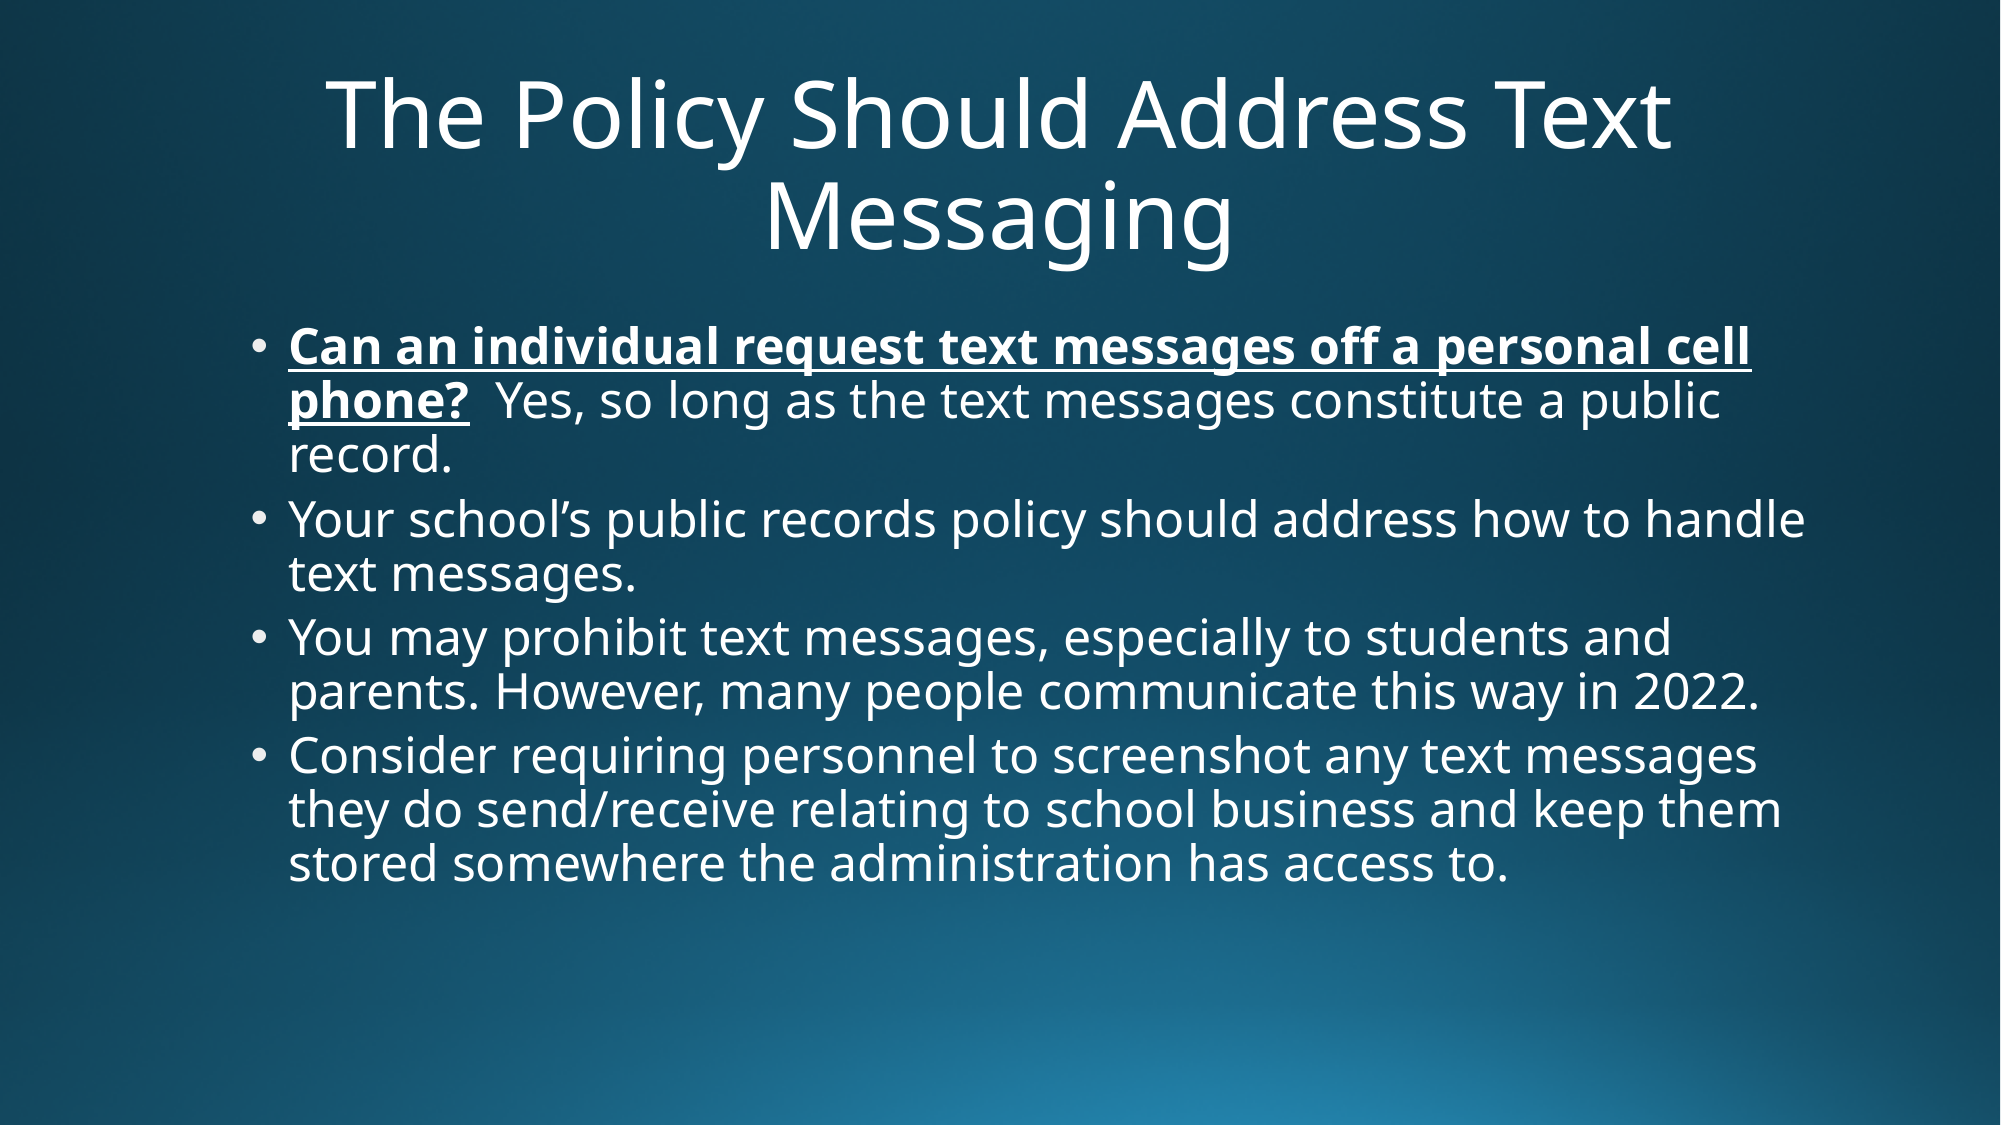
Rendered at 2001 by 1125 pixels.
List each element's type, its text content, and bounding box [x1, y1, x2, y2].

list Can an individual request text messages off a personal cell phone? Yes, so long as the text messages constitute a public record. Your school’s public records policy should address how to handle text messages. You may prohibit text messages, especially to students and parents. However, many people communicate this way in 2022. Consider requiring personnel to screenshot any text messages they do send/receive relating to school business and keep them stored somewhere the administration has access to. [160, 314, 1840, 1044]
title The Policy Should Address Text Messaging [137, 59, 1863, 278]
picture [0, 0, 2001, 1125]
